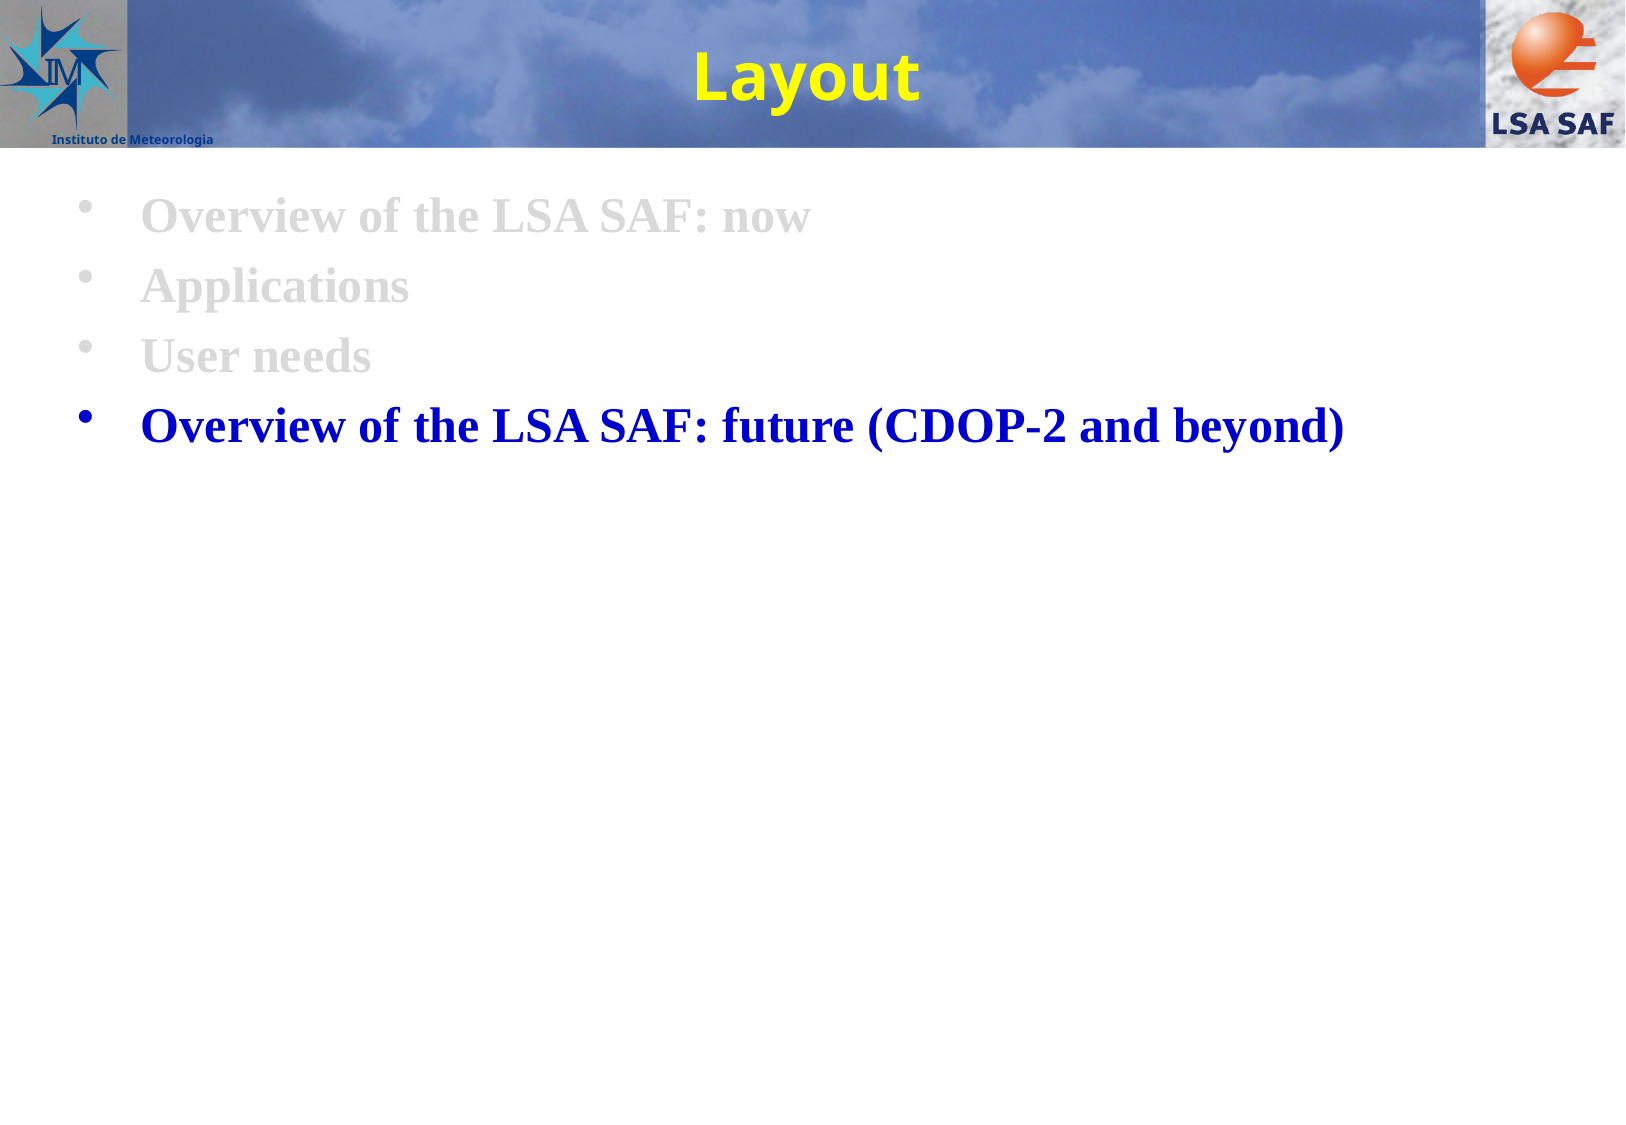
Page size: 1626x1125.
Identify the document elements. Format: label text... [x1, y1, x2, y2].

title Layout [127, 0, 1486, 148]
picture [1486, 0, 1626, 148]
list Overview of the LSA SAF: now Applications User needs Overview of the LSA SAF: future (CDOP-2 and beyond) [62, 174, 1575, 1076]
picture [0, 0, 127, 148]
